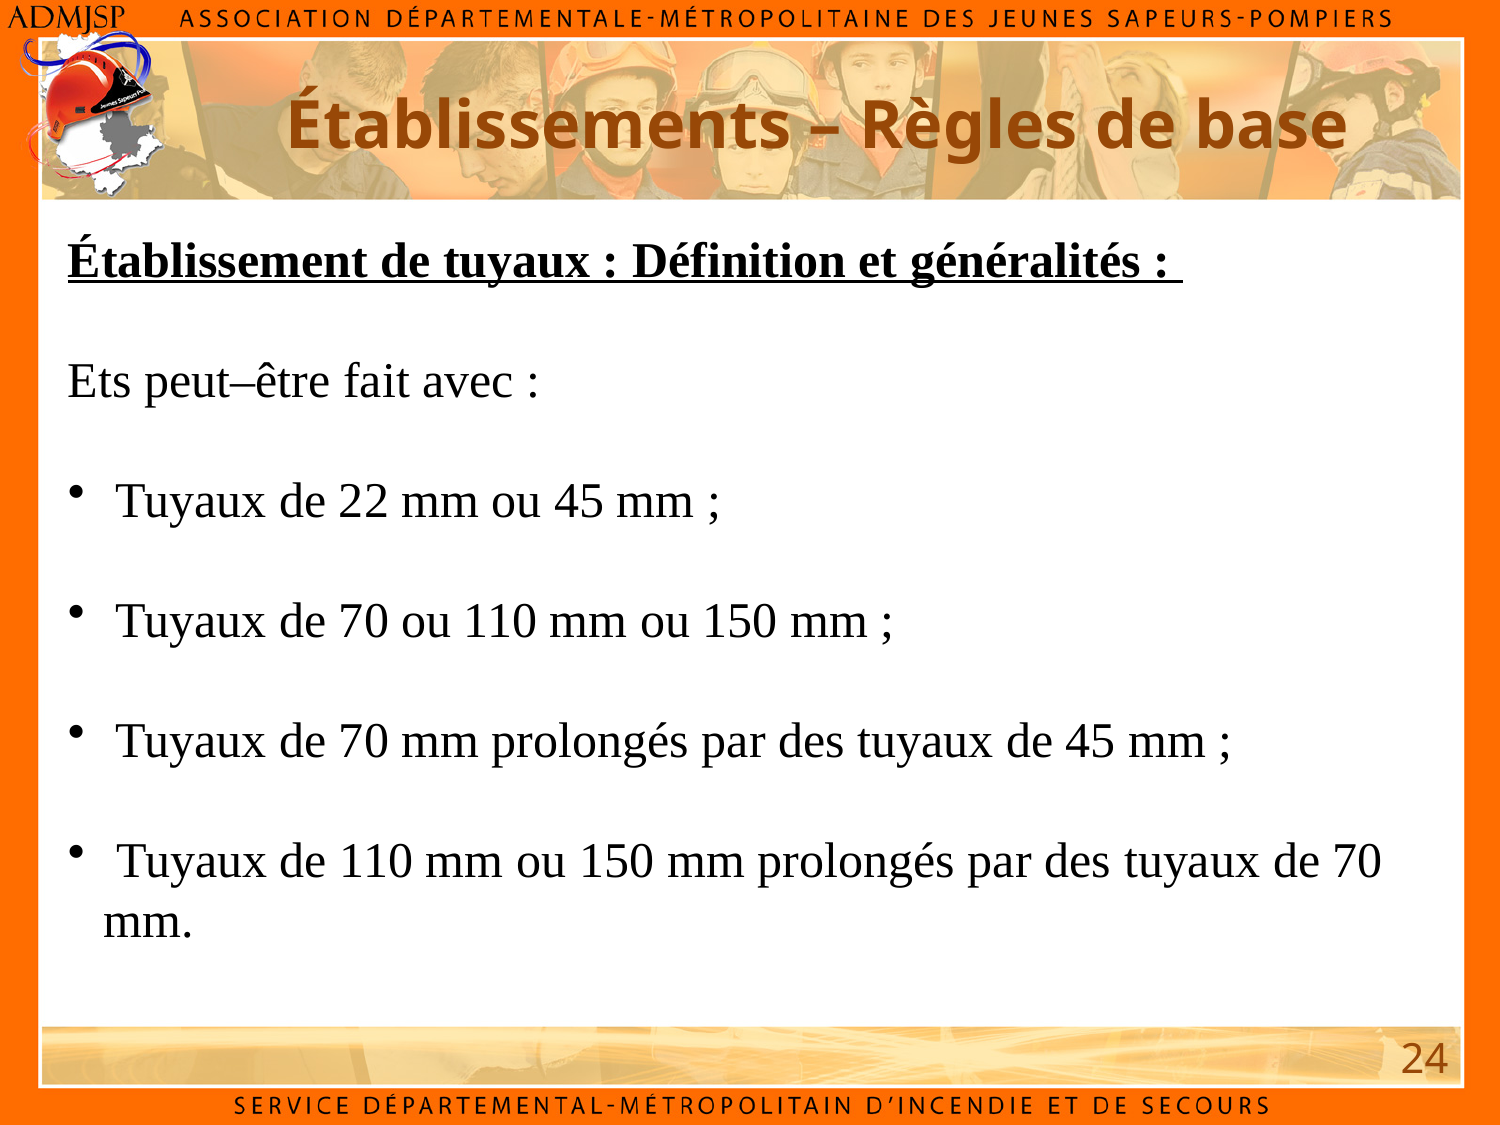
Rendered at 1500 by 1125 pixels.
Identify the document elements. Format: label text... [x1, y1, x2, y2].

picture [0, 0, 1500, 1125]
title Établissements – Règles de base [183, 45, 1454, 200]
text_box 24 [1113, 1029, 1464, 1090]
text_box Établissement de tuyaux : Définition et généralités : Ets peut–être fait avec : Tuyaux de 22 mm ou 45 mm ; Tuyaux de 70 ou 110 mm ou 150 mm ; Tuyaux de 70 mm prolongés par des tuyaux de 45 mm ; Tuyaux de 110 mm ou 150 mm prolongés par des tuyaux de 70 mm. [53, 219, 1399, 955]
